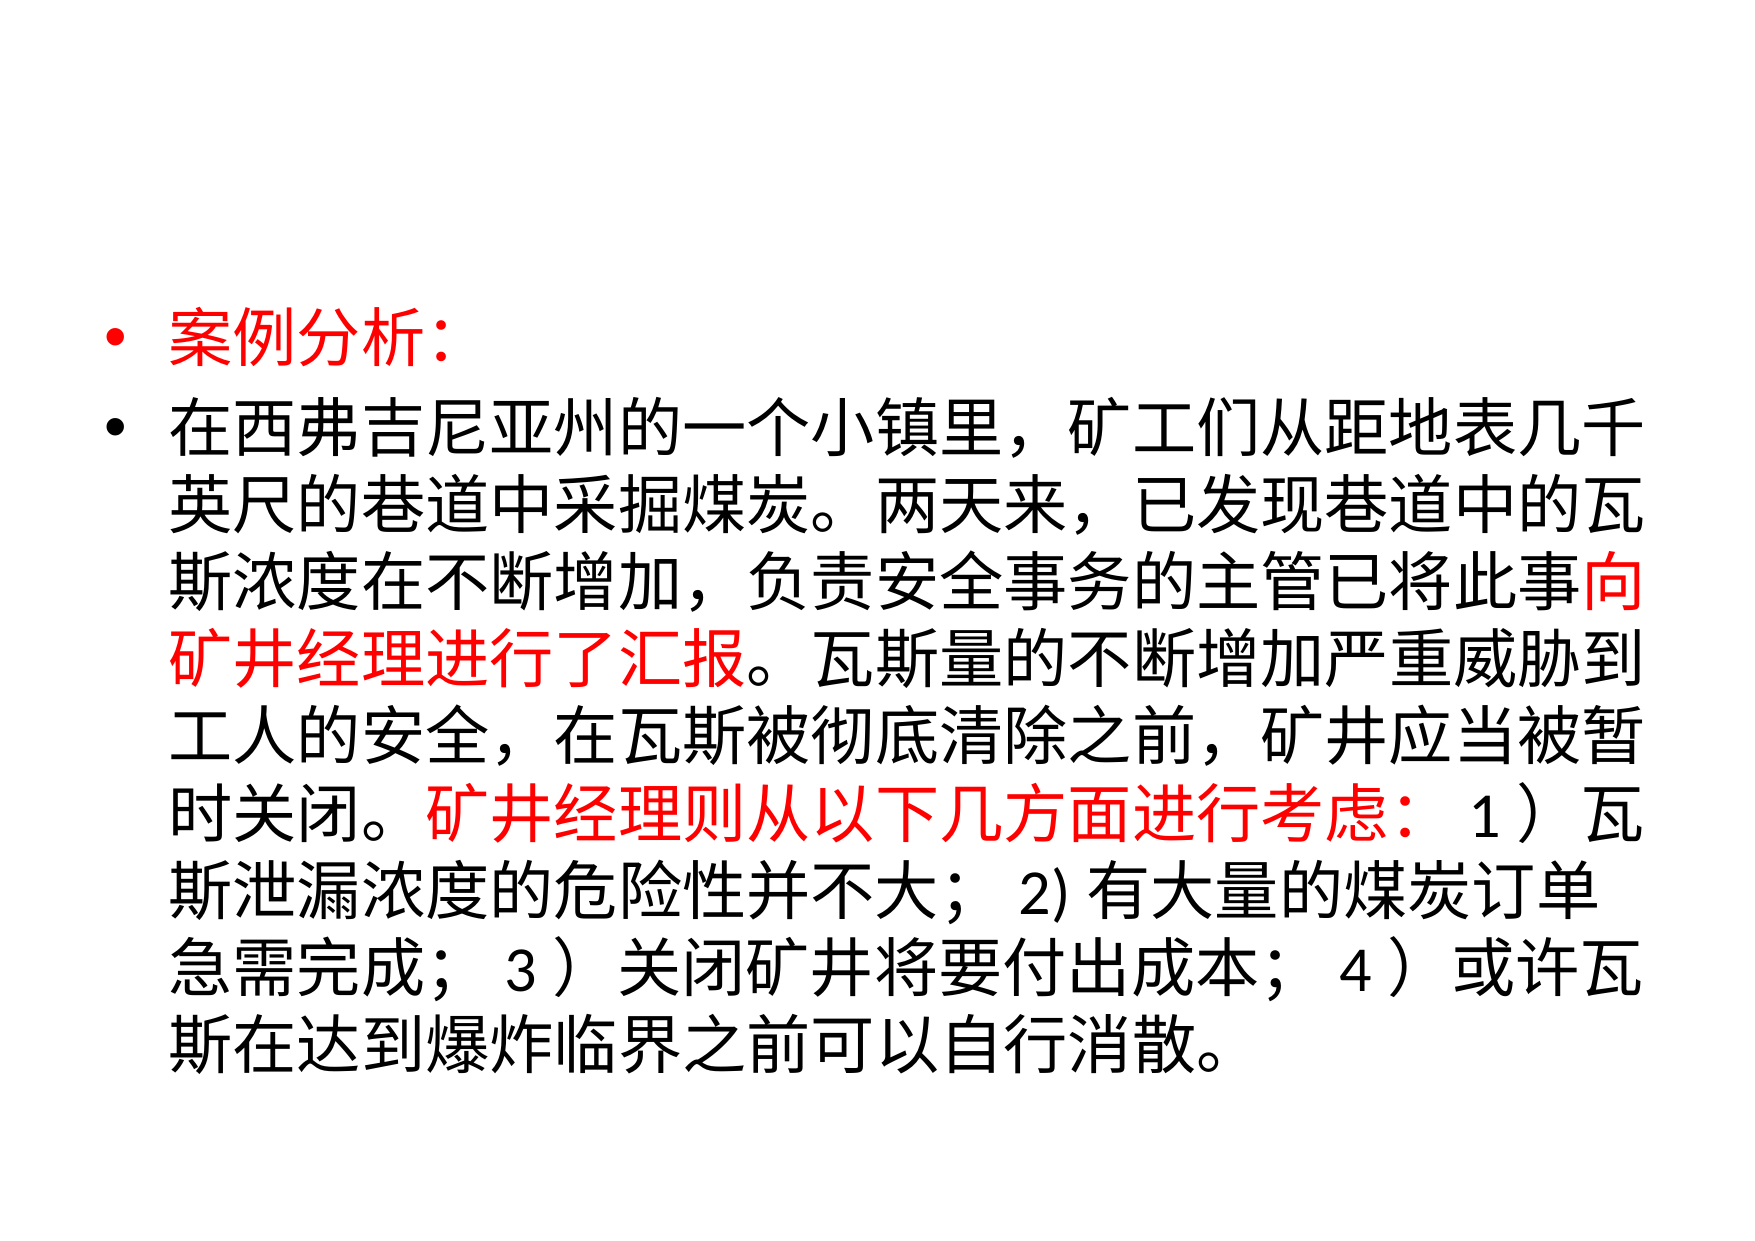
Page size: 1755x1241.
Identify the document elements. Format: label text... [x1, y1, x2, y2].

list 案例分析： 在西弗吉尼亚州的一个小镇里，矿工们从距地表几千英尺的巷道中采掘煤炭。两天来，已发现巷道中的瓦斯浓度在不断增加，负责安全事务的主管已将此事向矿井经理进行了汇报。瓦斯量的不断增加严重威胁到工人的安全，在瓦斯被彻底清除之前，矿井应当被暂时关闭。矿井经理则从以下几方面进行考虑：1）瓦斯泄漏浓度的危险性并不大；2)有大量的煤炭订单急需完成；3）关闭矿井将要付出成本；4）或许瓦斯在达到爆炸临界之前可以自行消散。 [87, 289, 1667, 1109]
